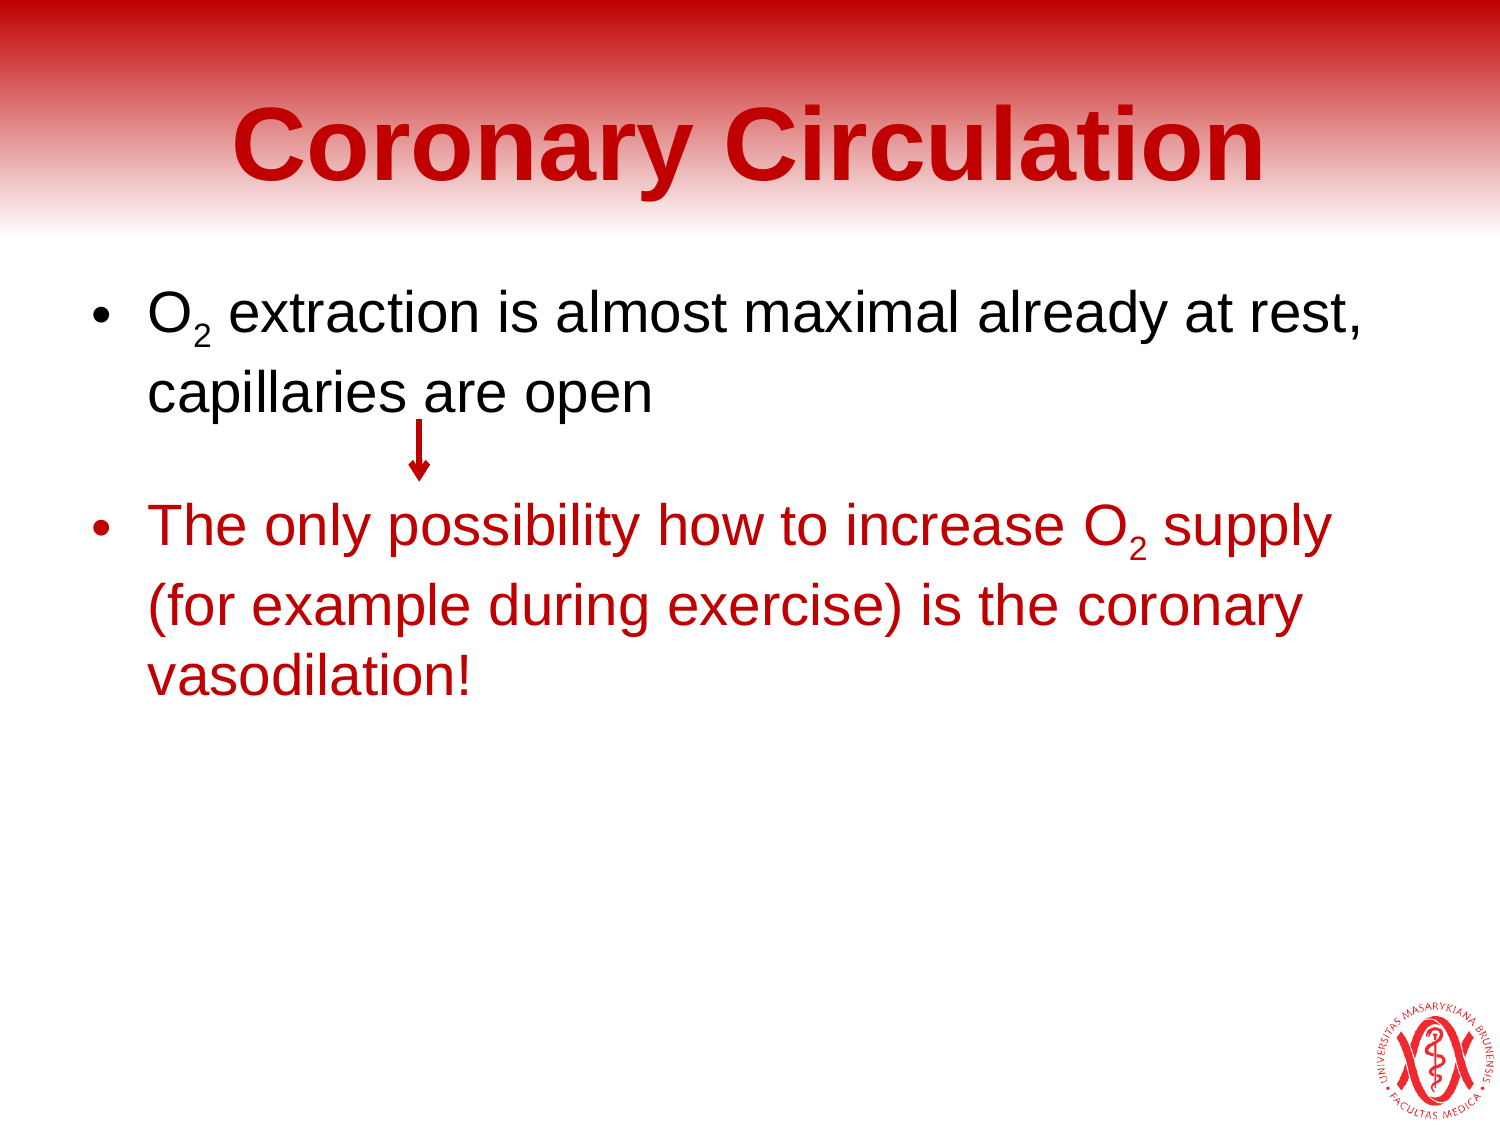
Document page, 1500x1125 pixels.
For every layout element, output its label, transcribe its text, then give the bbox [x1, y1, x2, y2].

text_box O2 extraction is almost maximal already at rest, capillaries are open [76, 267, 1427, 441]
title Coronary Circulation [75, 45, 1425, 233]
picture [1369, 998, 1500, 1125]
text_box The only possibility how to increase O2 supply (for example during exercise) is the coronary vasodilation! [76, 479, 1427, 713]
